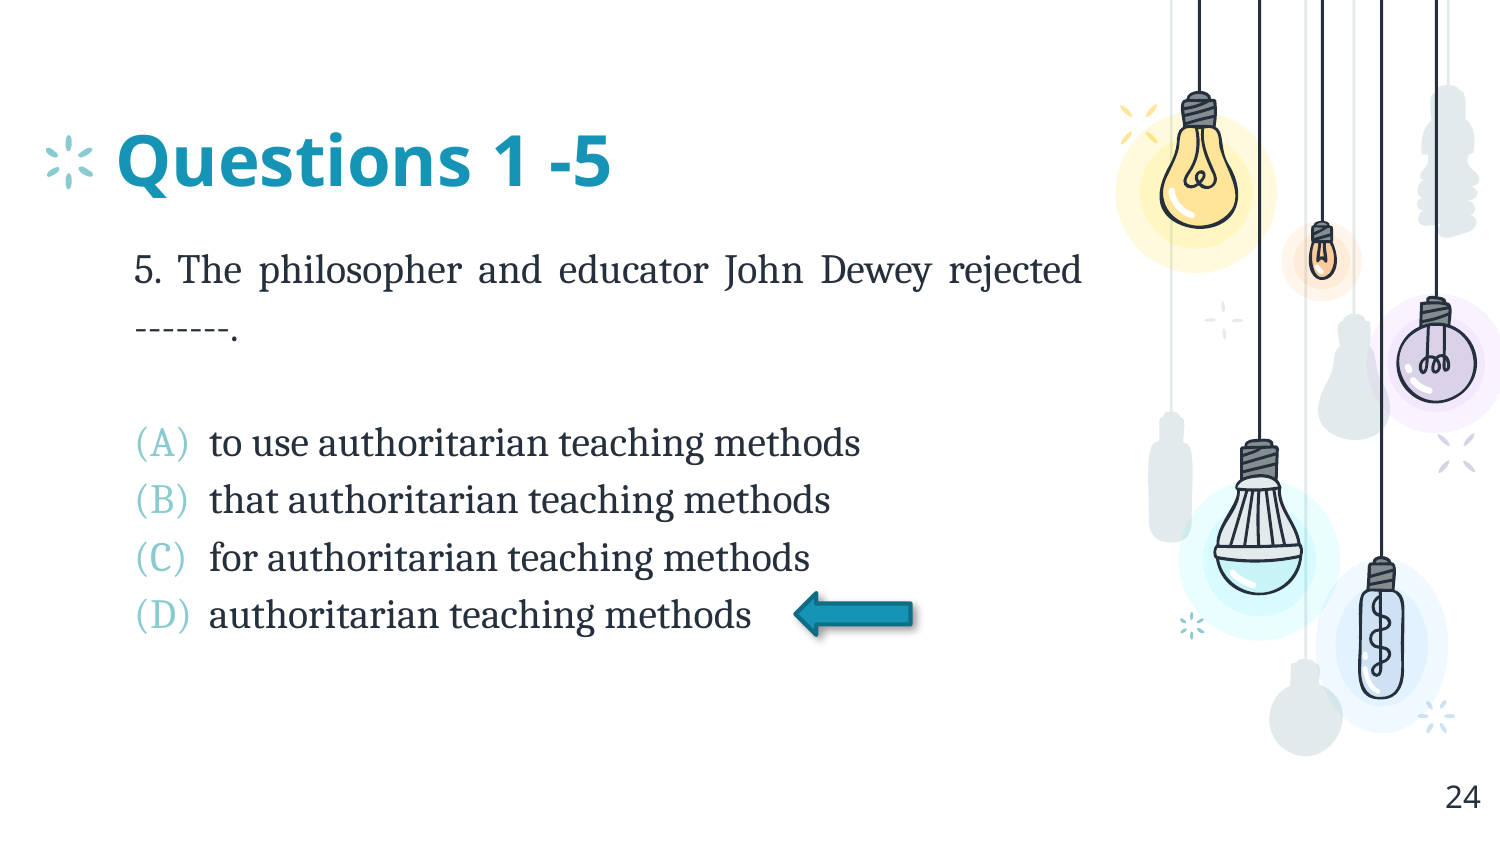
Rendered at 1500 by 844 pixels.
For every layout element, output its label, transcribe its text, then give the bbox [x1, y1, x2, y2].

slide_number 24 [1426, 766, 1482, 832]
list 5. The philosopher and educator John Dewey rejected -------. to use authoritarian teaching methods that authoritarian teaching methods for authoritarian teaching methods authoritarian teaching methods [115, 234, 1084, 769]
title Questions 1 -5 [115, 124, 1044, 203]
text_box [793, 591, 913, 637]
